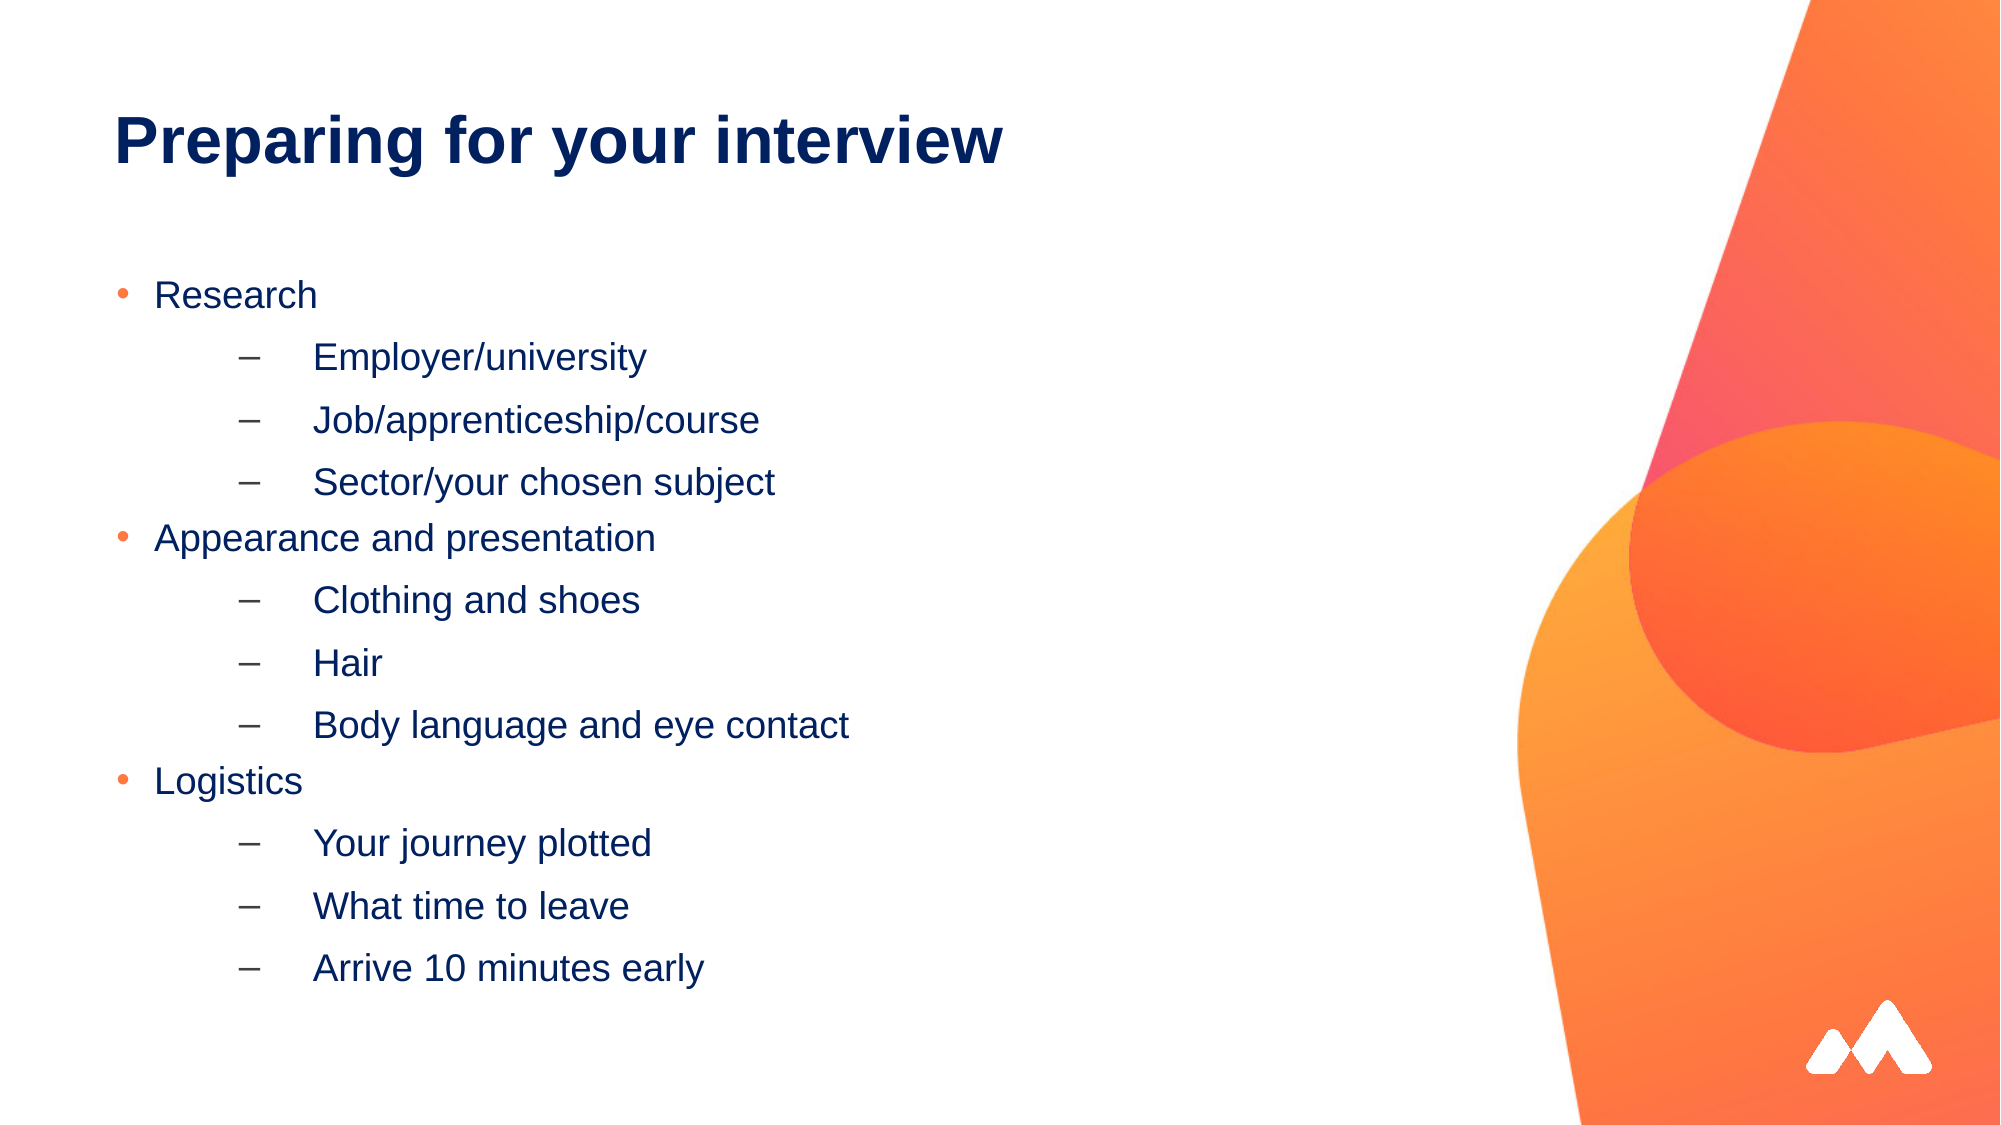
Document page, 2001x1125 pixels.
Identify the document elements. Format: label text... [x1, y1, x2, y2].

title Preparing for your interview [99, 43, 1606, 232]
picture [1500, 0, 2000, 1125]
list Research Employer/university Job/apprenticeship/course Sector/your chosen subject Appearance and presentation Clothing and shoes Hair Body language and eye contact Logistics Your journey plotted What time to leave Arrive 10 minutes early [99, 262, 1500, 1005]
